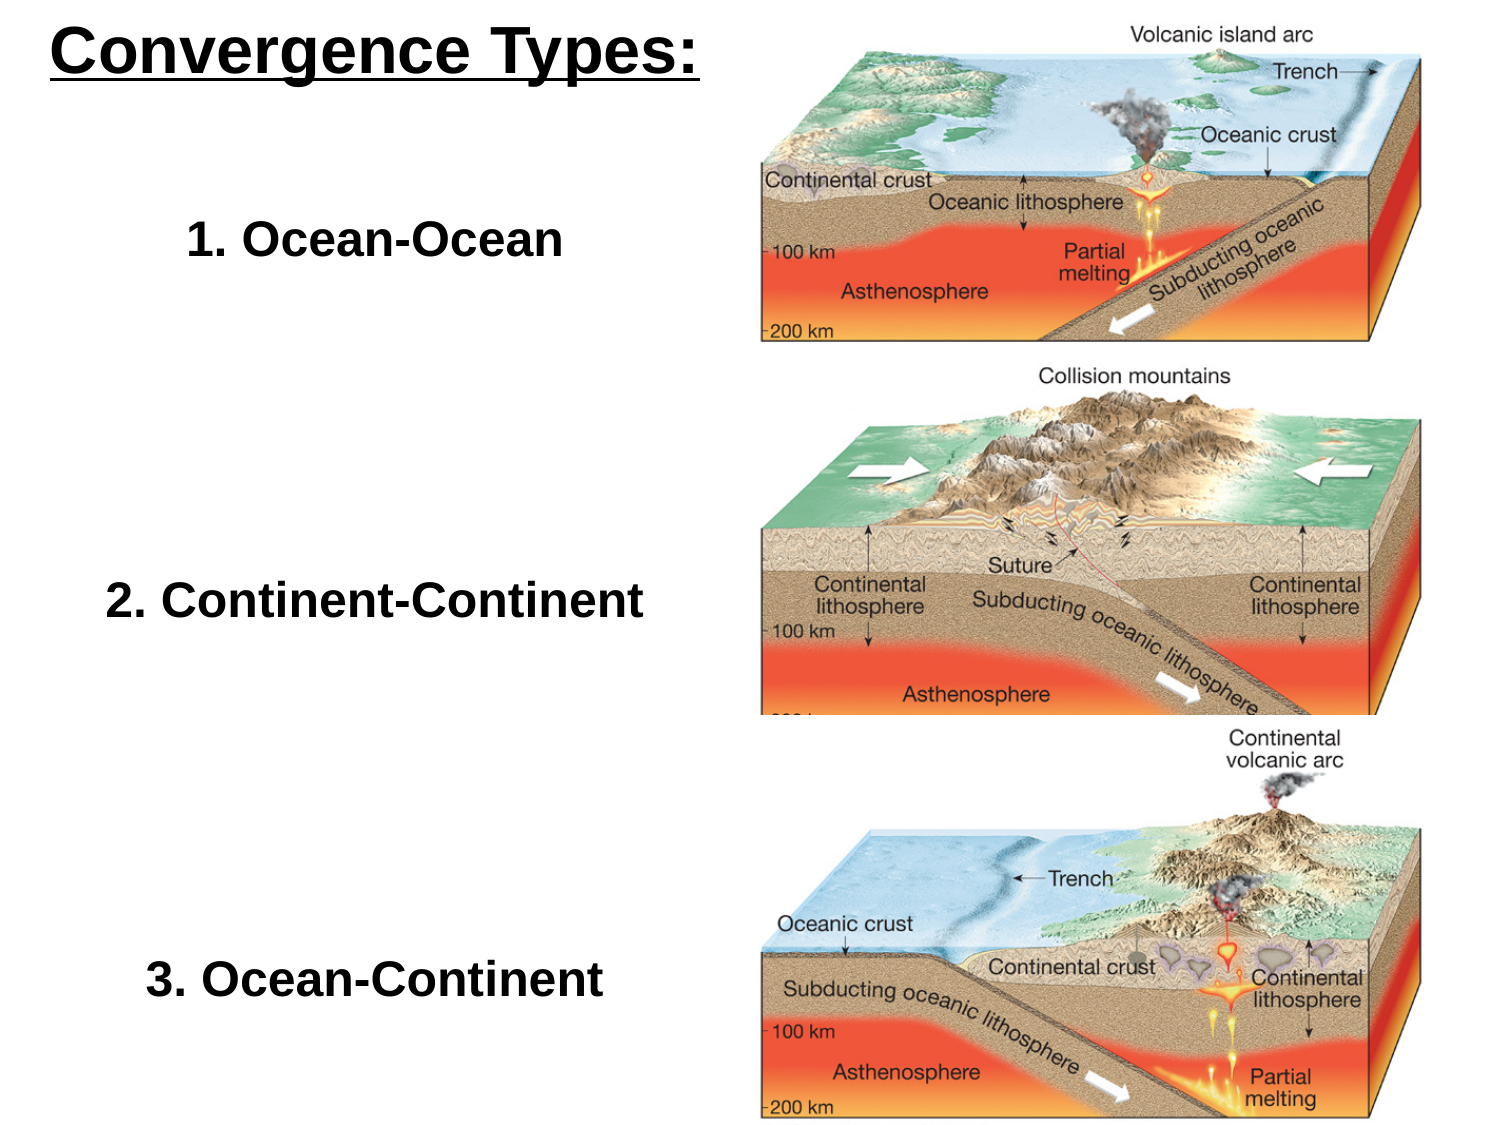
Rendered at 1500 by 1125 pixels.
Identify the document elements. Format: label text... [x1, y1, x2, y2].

text_box 1. Ocean-Ocean [0, 199, 744, 275]
picture [749, 10, 1432, 344]
text_box Convergence Types: [0, 0, 750, 95]
text_box 3. Ocean-Continent [0, 939, 744, 1014]
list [749, 354, 1432, 715]
text_box 2. Continent-Continent [0, 559, 744, 635]
picture [749, 718, 1432, 1125]
